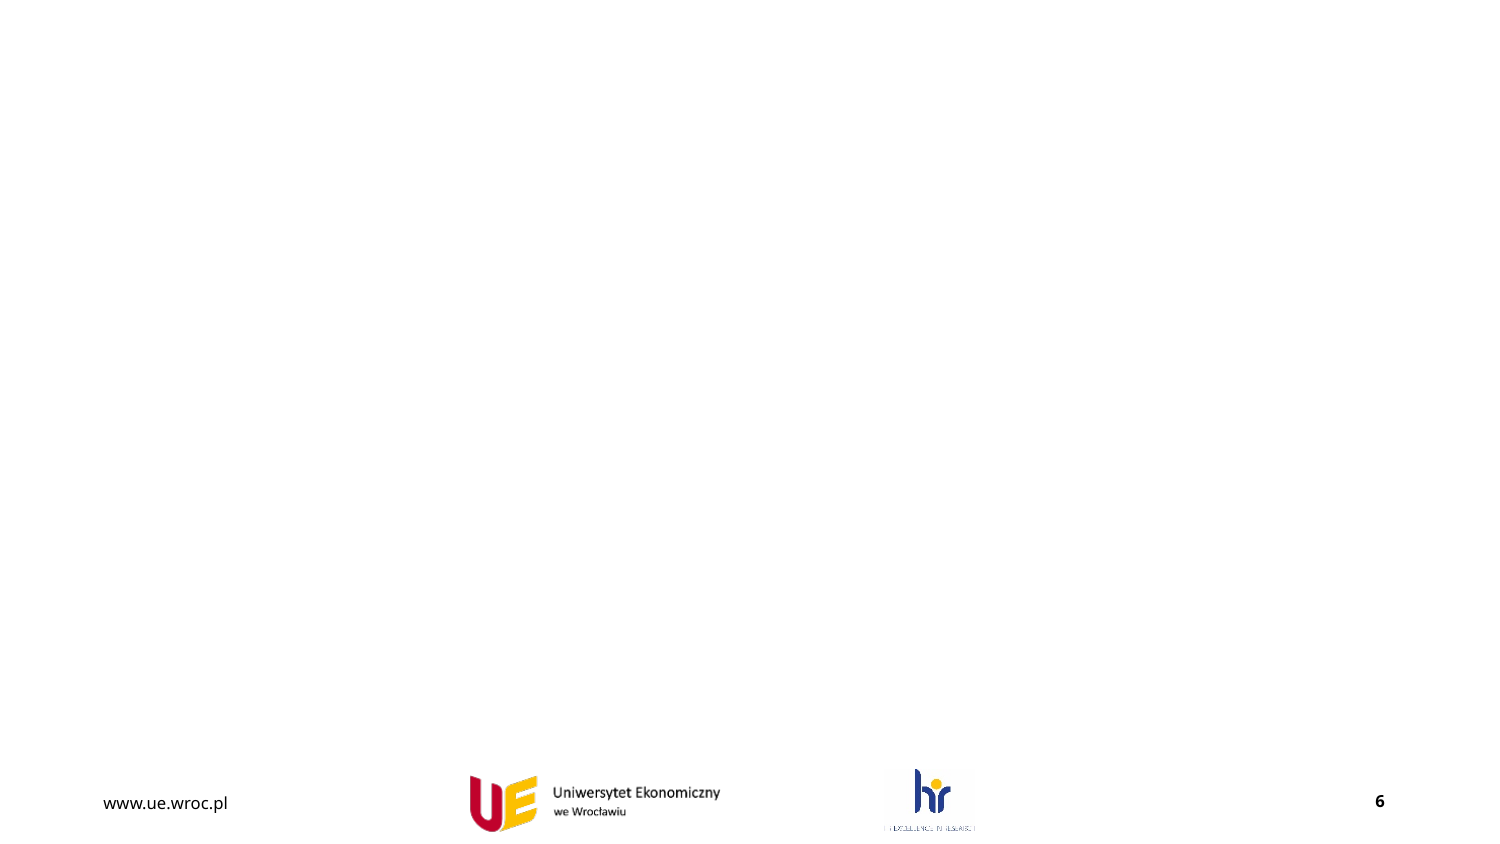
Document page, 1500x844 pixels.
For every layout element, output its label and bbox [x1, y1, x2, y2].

picture [884, 769, 975, 831]
picture [448, 765, 744, 844]
